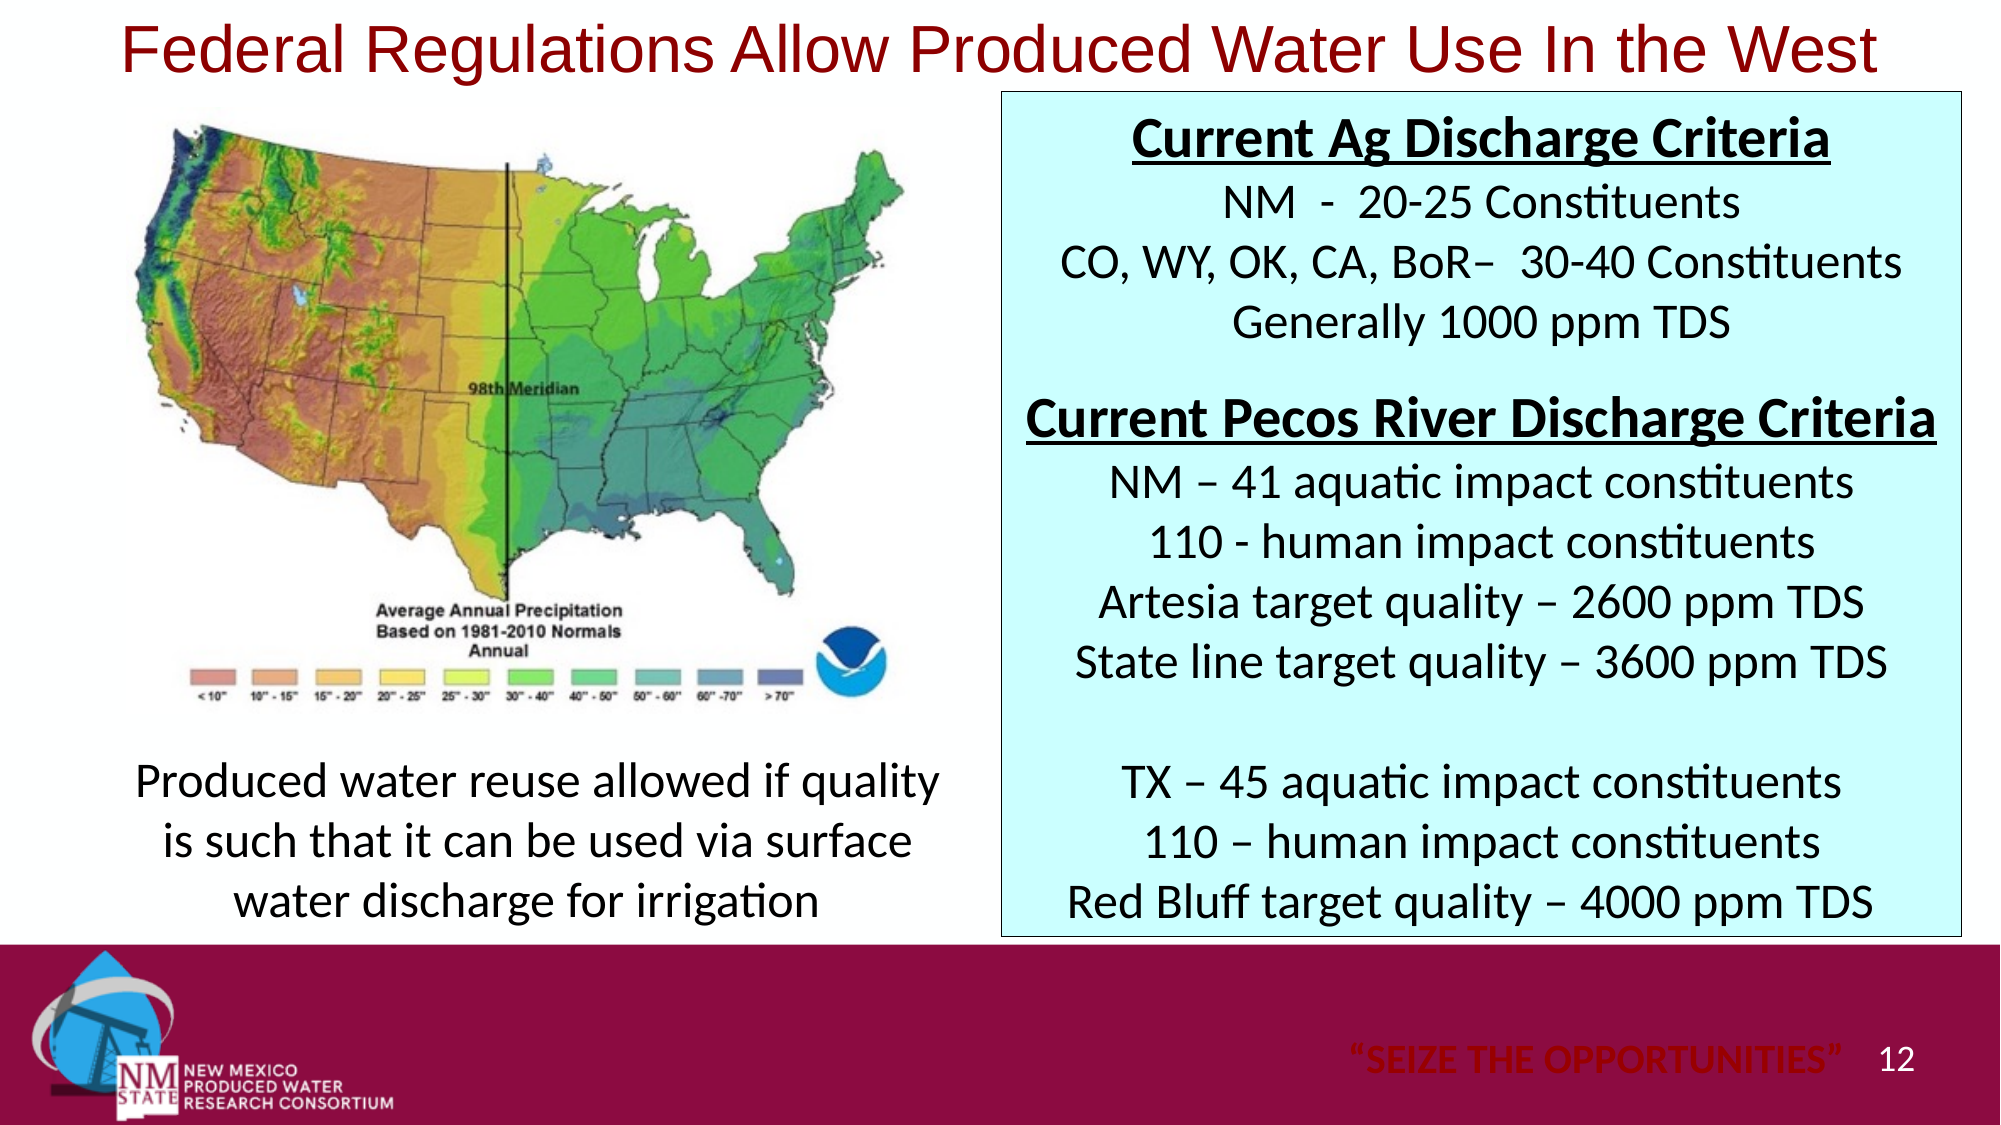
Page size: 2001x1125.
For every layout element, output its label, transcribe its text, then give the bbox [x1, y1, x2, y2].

picture [28, 944, 397, 1125]
title Federal Regulations Allow Produced Water Use In the West [0, 0, 2000, 108]
text_box Produced water reuse allowed if quality is such that it can be used via surface water discharge for irrigation [112, 740, 964, 936]
text_box Current Ag Discharge Criteria NM - 20-25 Constituents CO, WY, OK, CA, BoR– 30-40 Constituents Generally 1000 ppm TDS Current Pecos River Discharge Criteria NM – 41 aquatic impact constituents 110 - human impact constituents Artesia target quality – 2600 ppm TDS State line target quality – 3600 ppm TDS TX – 45 aquatic impact constituents 110 – human impact constituents Red Bluff target quality – 4000 ppm TDS [1001, 91, 1962, 937]
text_box 12 [1862, 1026, 1953, 1087]
text_box “Seize the Opportunities” [1333, 1023, 1885, 1089]
picture [126, 107, 910, 714]
